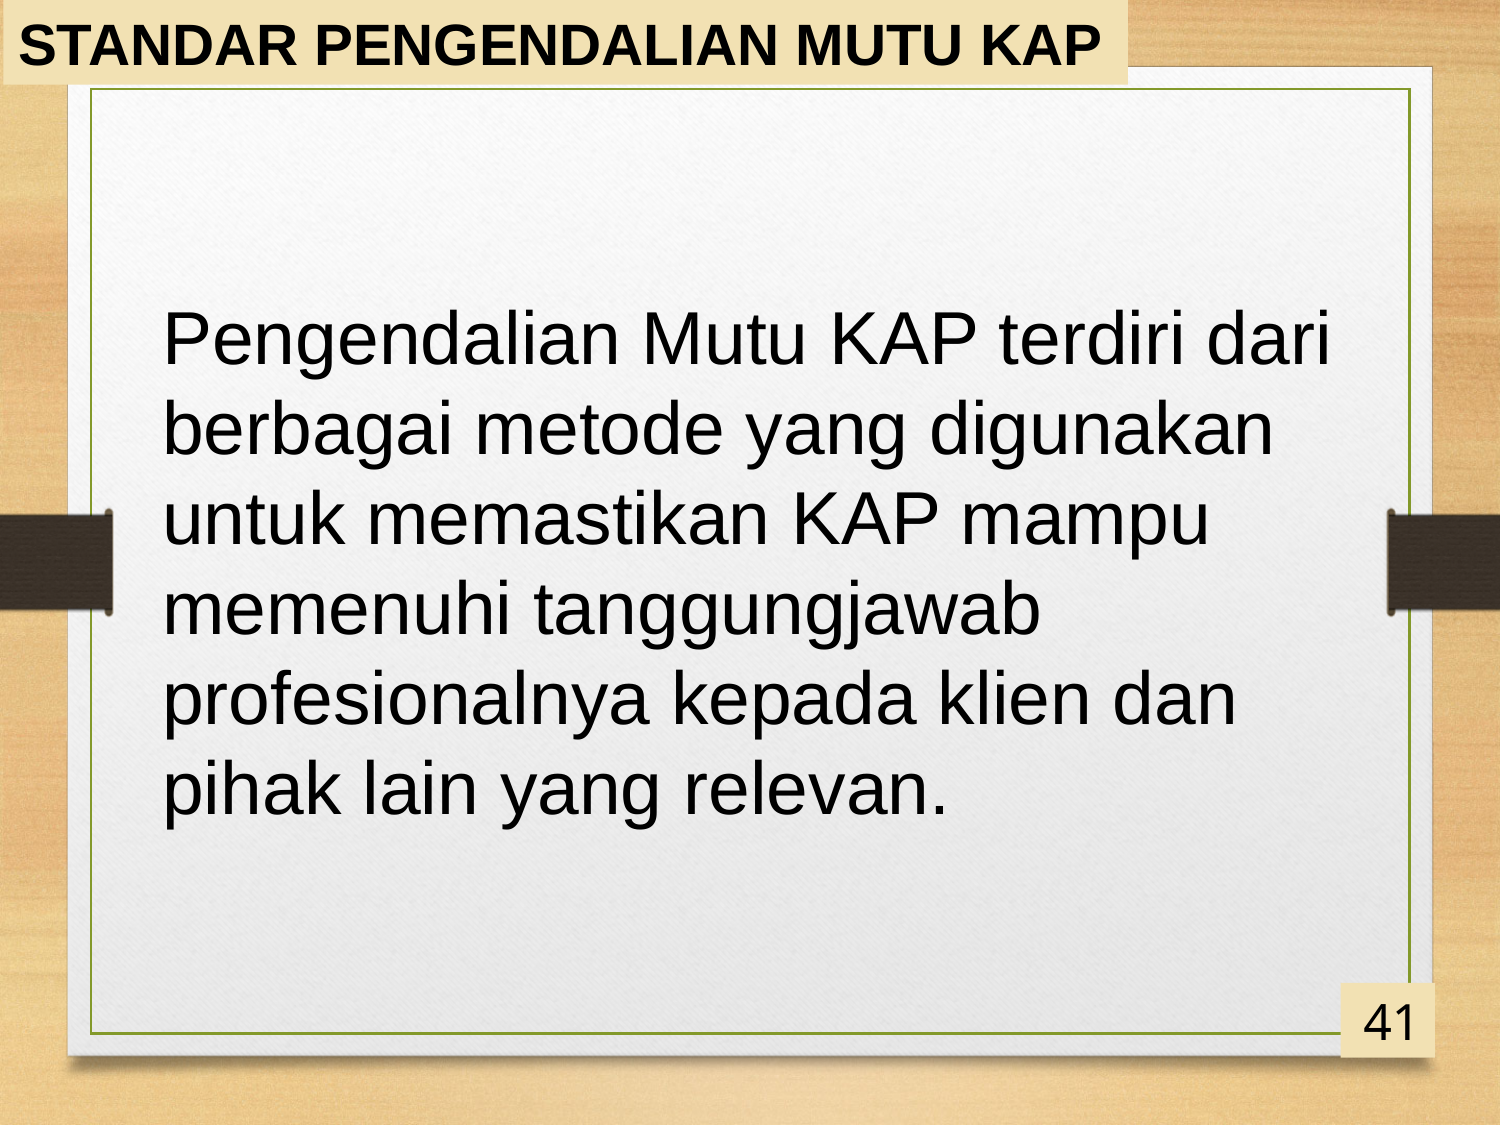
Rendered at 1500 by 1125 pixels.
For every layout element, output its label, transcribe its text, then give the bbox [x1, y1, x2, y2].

text_box 41 [1340, 982, 1435, 1058]
picture [0, 0, 1500, 1125]
text_box STANDAR PENGENDALIAN MUTU KAP [3, 0, 1128, 85]
text_box Pengendalian Mutu KAP terdiri dari berbagai metode yang digunakan untuk memastikan KAP mampu memenuhi tanggungjawab profesionalnya kepada klien dan pihak lain yang relevan. [147, 282, 1424, 837]
